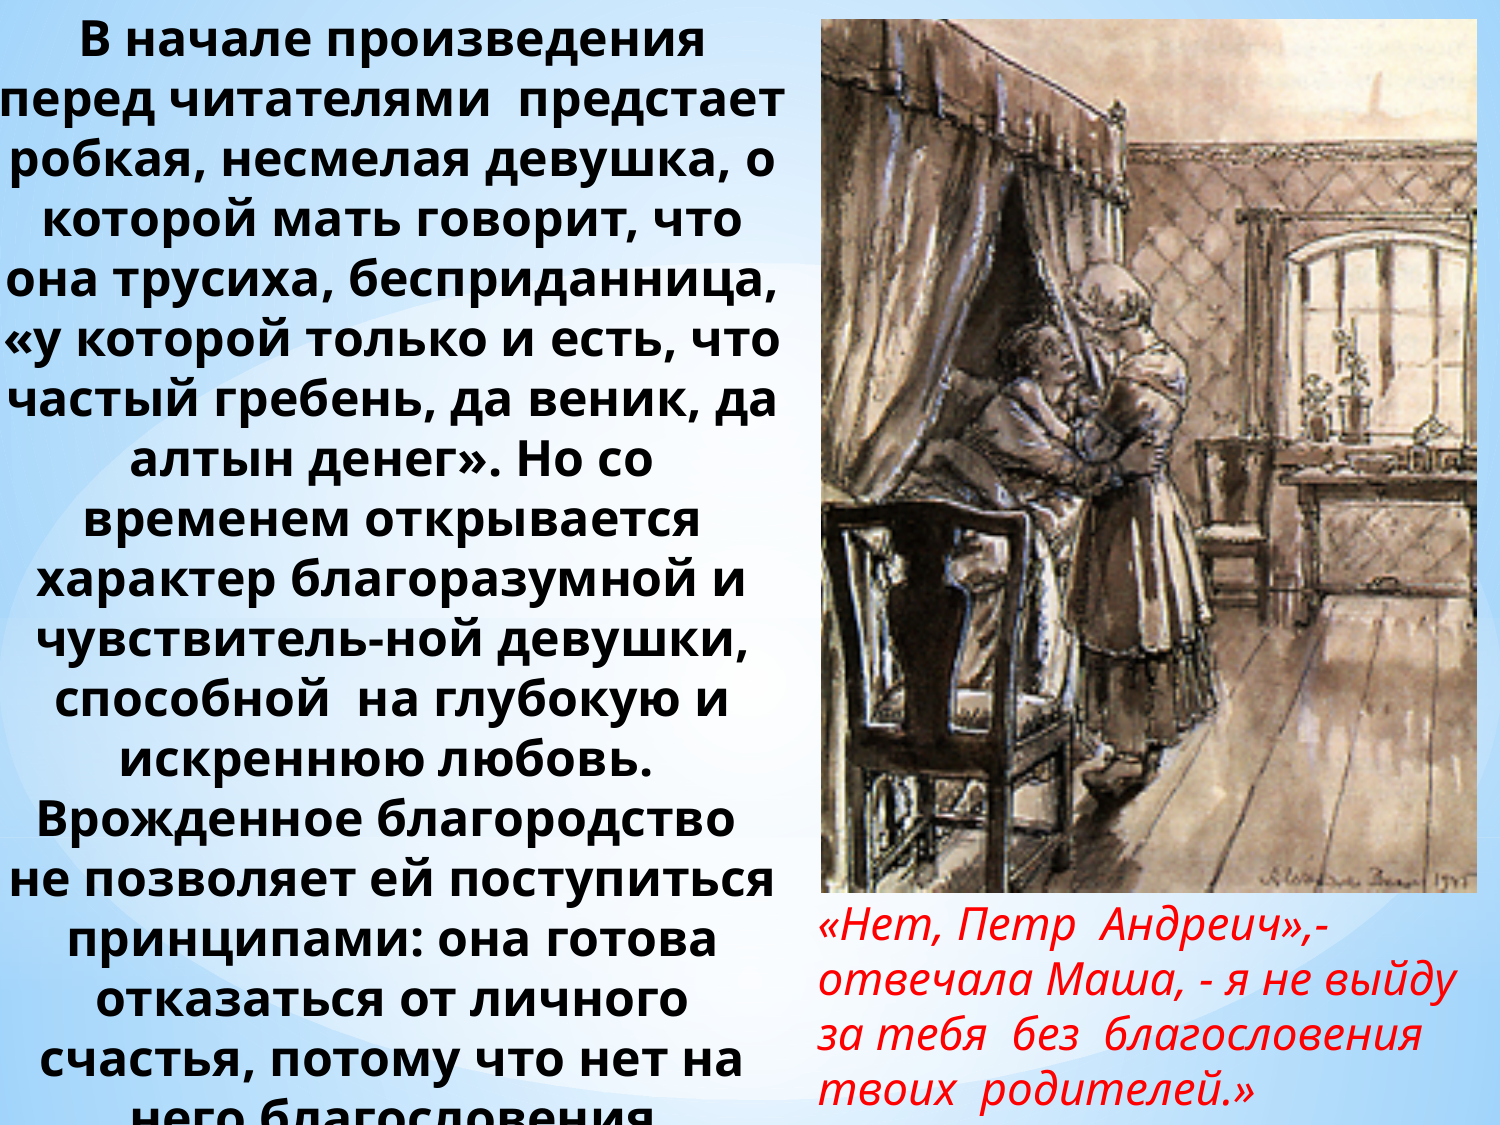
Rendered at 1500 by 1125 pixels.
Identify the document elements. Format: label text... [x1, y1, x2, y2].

text_box «Нет, Петр Андреич»,- отвечала Маша, - я не выйду за тебя без благословения твоих родителей.» [803, 887, 1500, 1123]
text_box В начале произведения перед читателями предстает робкая, несмелая девушка, о которой мать говорит, что она трусиха, бесприданница, «у которой только и есть, что частый гребень, да веник, да алтын денег». Но со временем открывается характер благоразумной и чувствитель-ной девушки, способной на глубокую и искреннюю любовь. Врожденное благородство не позволяет ей поступиться принципами: она готова отказаться от личного счастья, потому что нет на него благословения родителей. [0, 0, 803, 1125]
picture [821, 19, 1477, 894]
